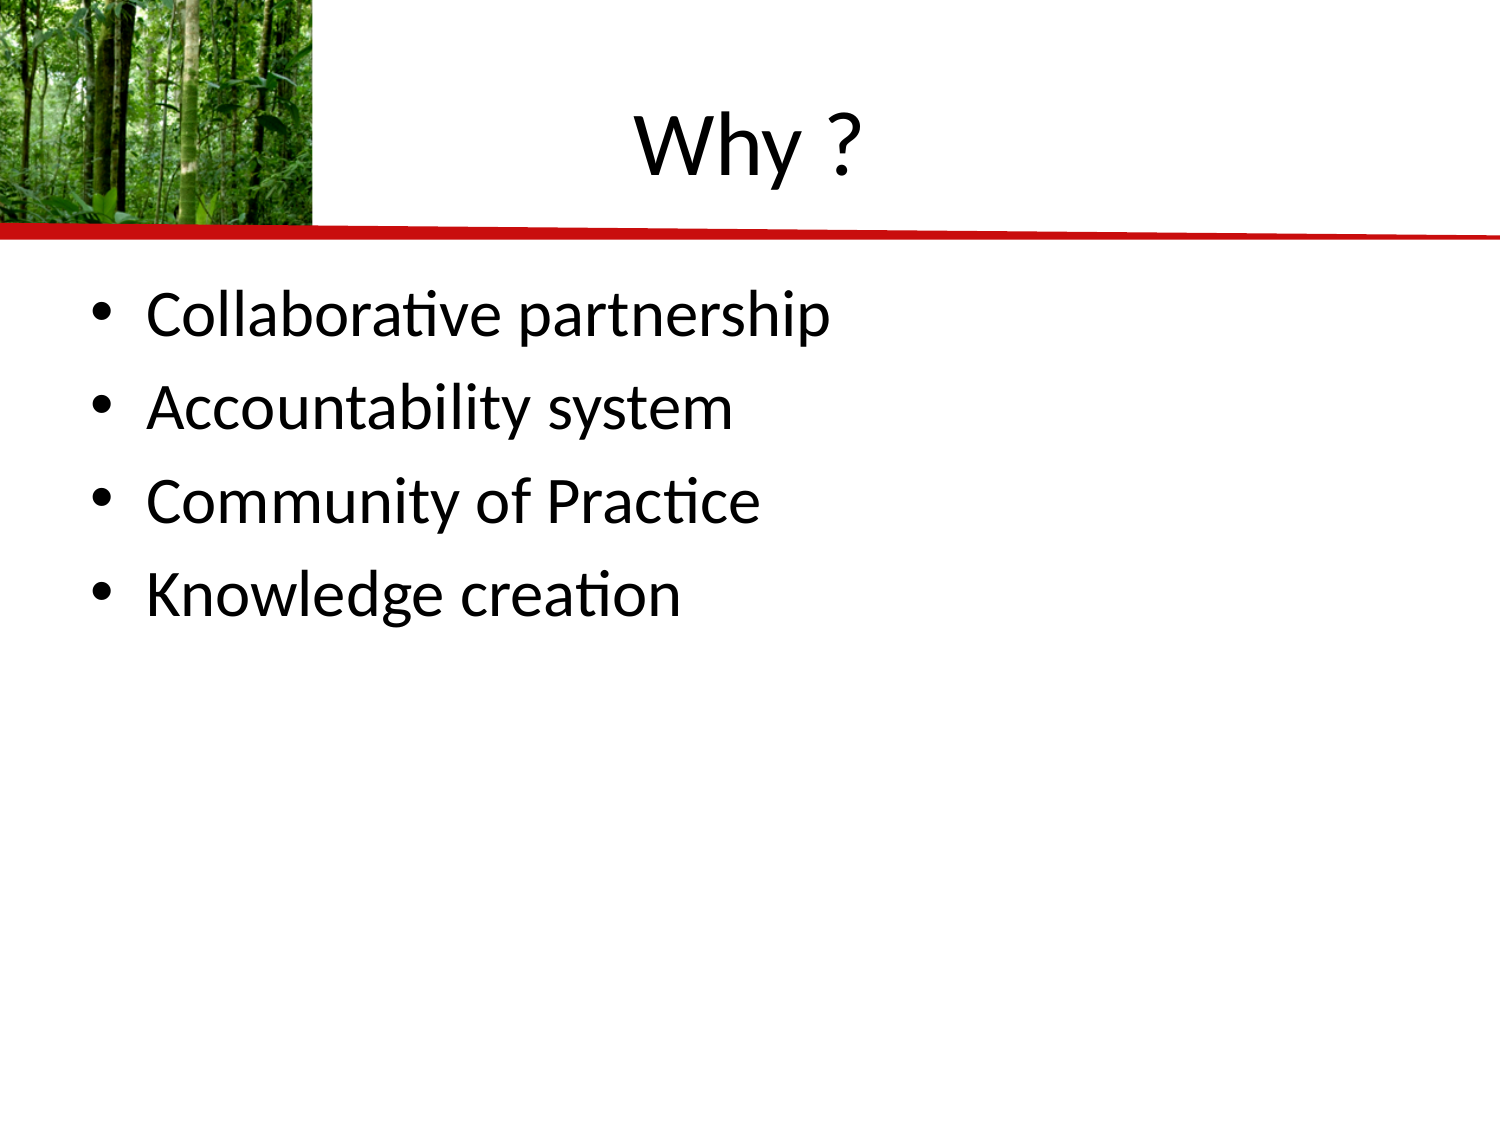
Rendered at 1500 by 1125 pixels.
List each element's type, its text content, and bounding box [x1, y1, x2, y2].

title Why ? [316, 45, 1425, 233]
text_box [315, 225, 1500, 240]
picture [0, 0, 313, 237]
list Collaborative partnership Accountability system Community of Practice Knowledge creation [75, 262, 1425, 1005]
